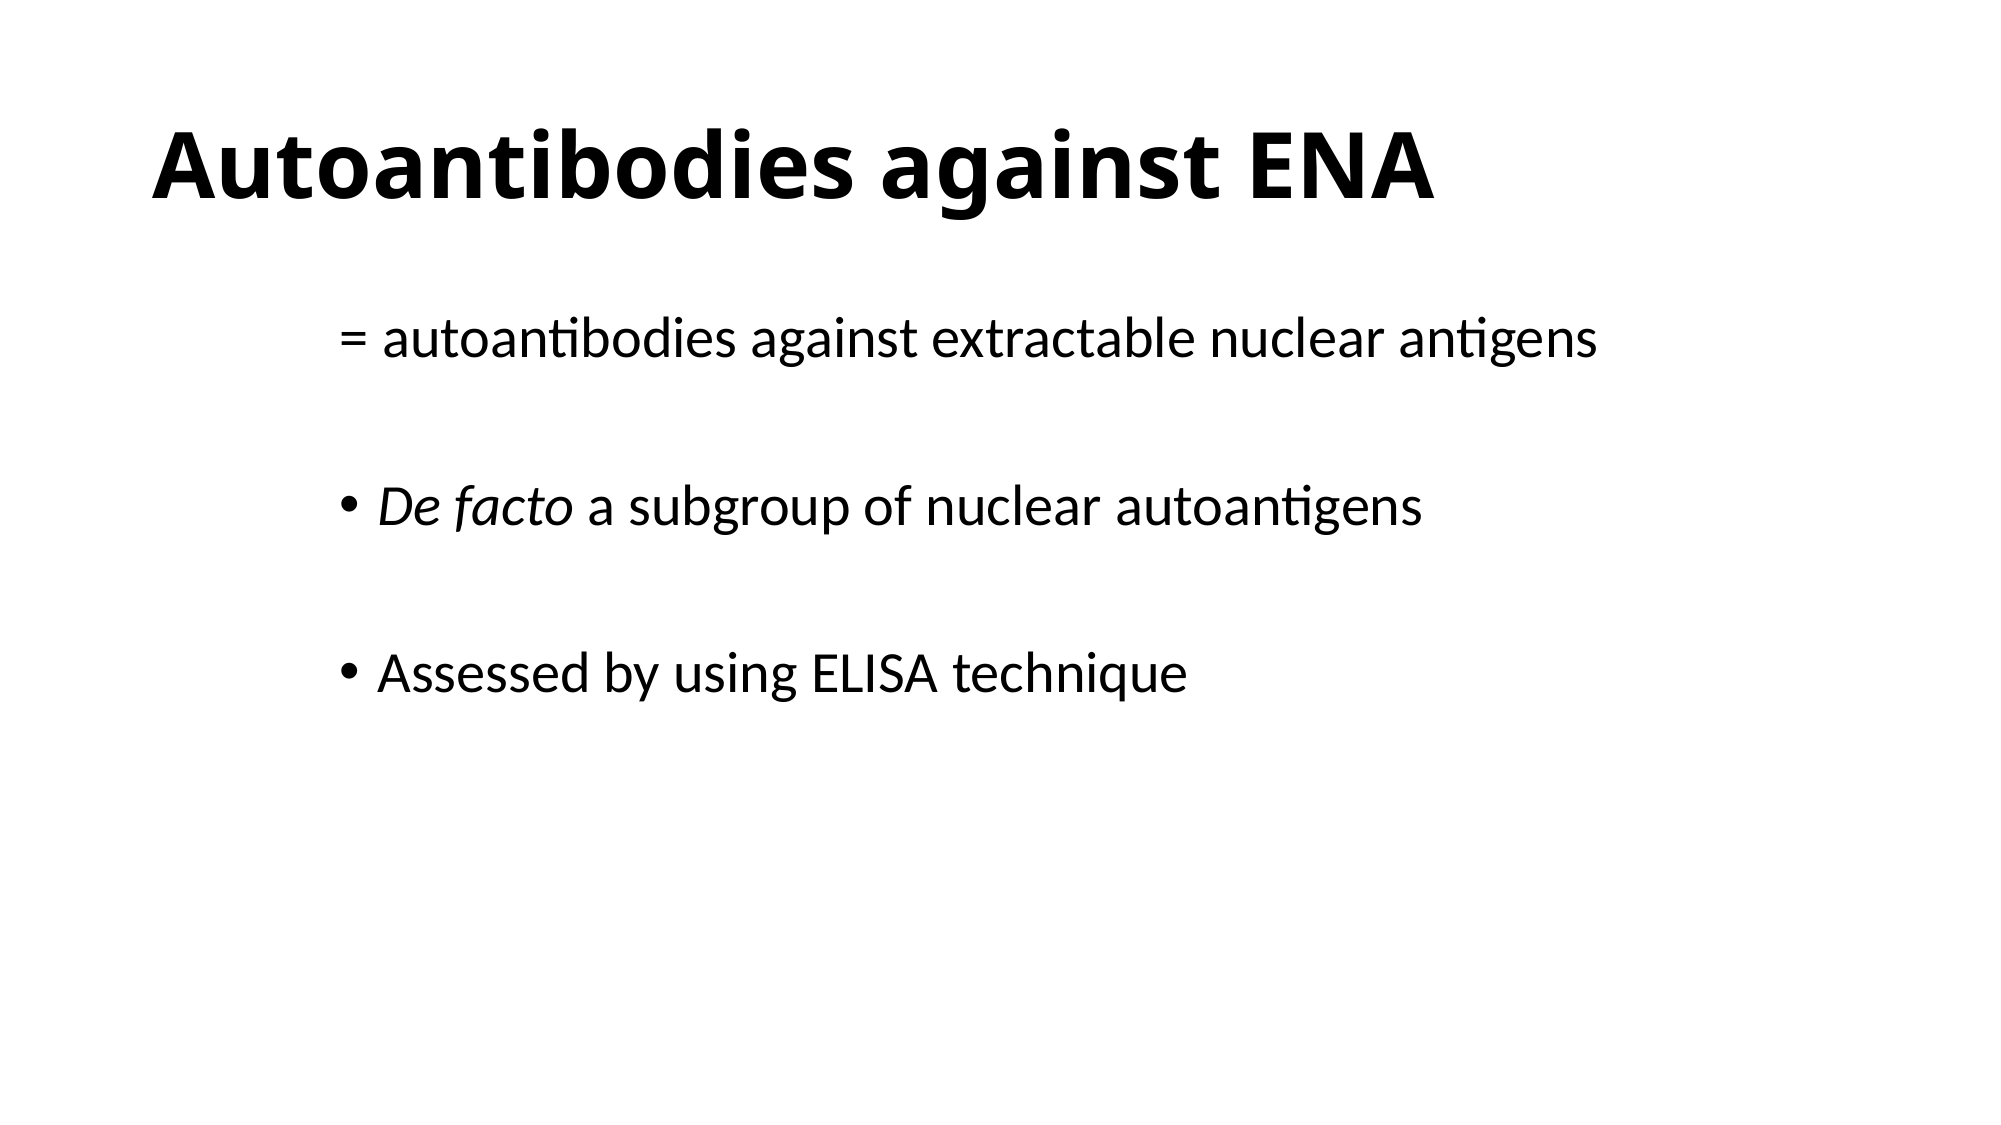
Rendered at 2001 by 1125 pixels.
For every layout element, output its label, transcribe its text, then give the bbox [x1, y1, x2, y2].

list = autoantibodies against extractable nuclear antigens De facto a subgroup of nuclear autoantigens Assessed by using ELISA technique [324, 299, 1675, 1043]
title Autoantibodies against ENA [137, 59, 1863, 278]
